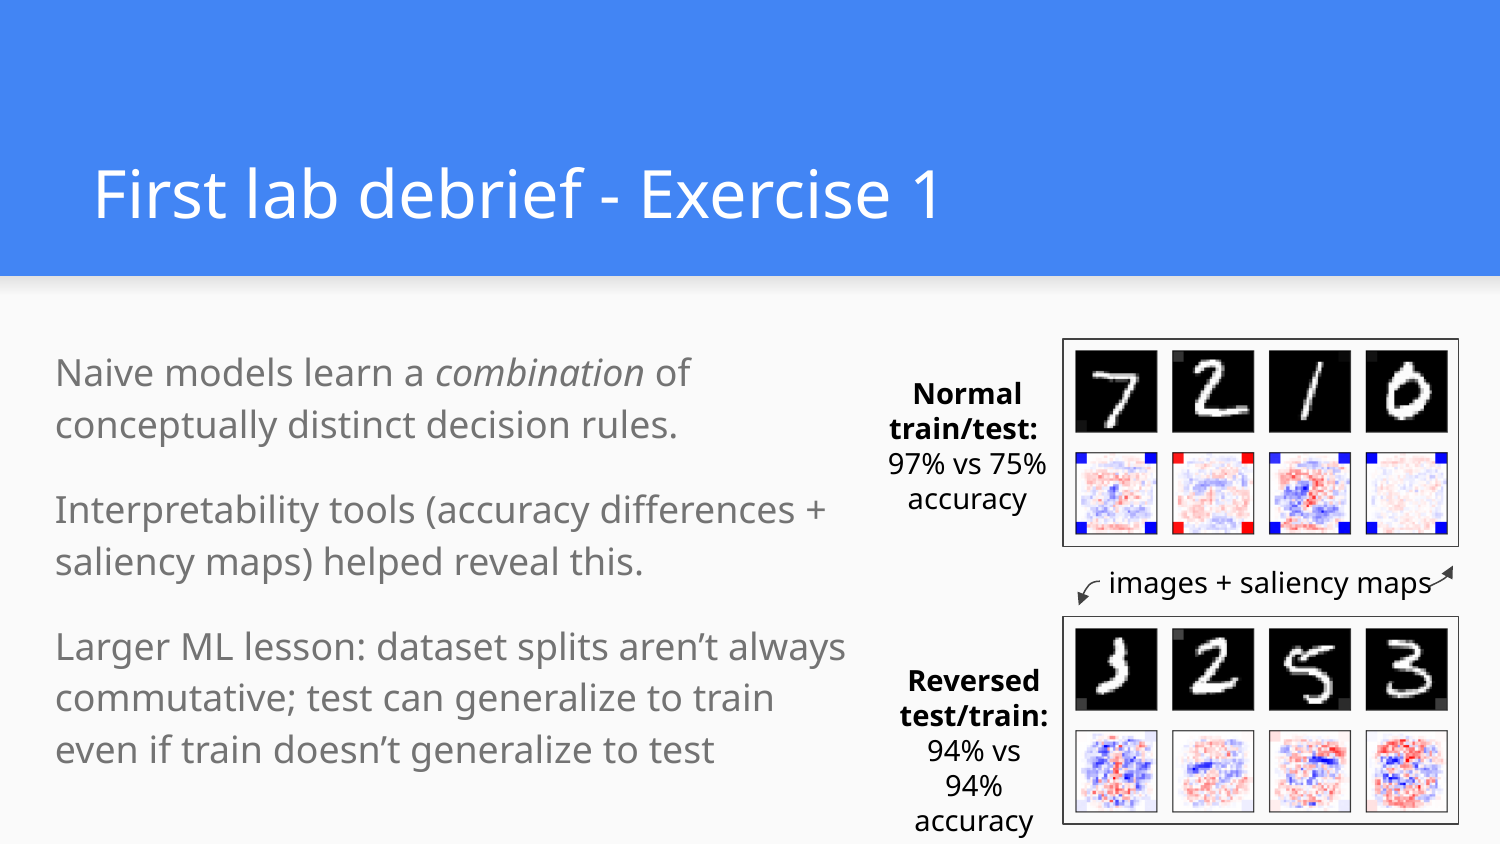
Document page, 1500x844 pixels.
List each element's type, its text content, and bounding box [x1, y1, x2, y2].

list Naive models learn a combination of conceptually distinct decision rules. Interpretability tools (accuracy differences + saliency maps) helped reveal this. Larger ML lesson: dataset splits aren’t always commutative; test can generalize to train even if train doesn’t generalize to test [39, 327, 876, 818]
text_box images + saliency maps [1093, 549, 1474, 617]
text_box [1428, 565, 1453, 587]
text_box [1077, 581, 1100, 606]
picture [1063, 339, 1458, 546]
text_box Normal train/test: 97% vs 75% accuracy [853, 360, 1058, 524]
text_box Reversed test/train: 94% vs 94% accuracy [879, 647, 1058, 760]
picture [1063, 617, 1458, 824]
title First lab debrief - Exercise 1 [77, 121, 1427, 248]
